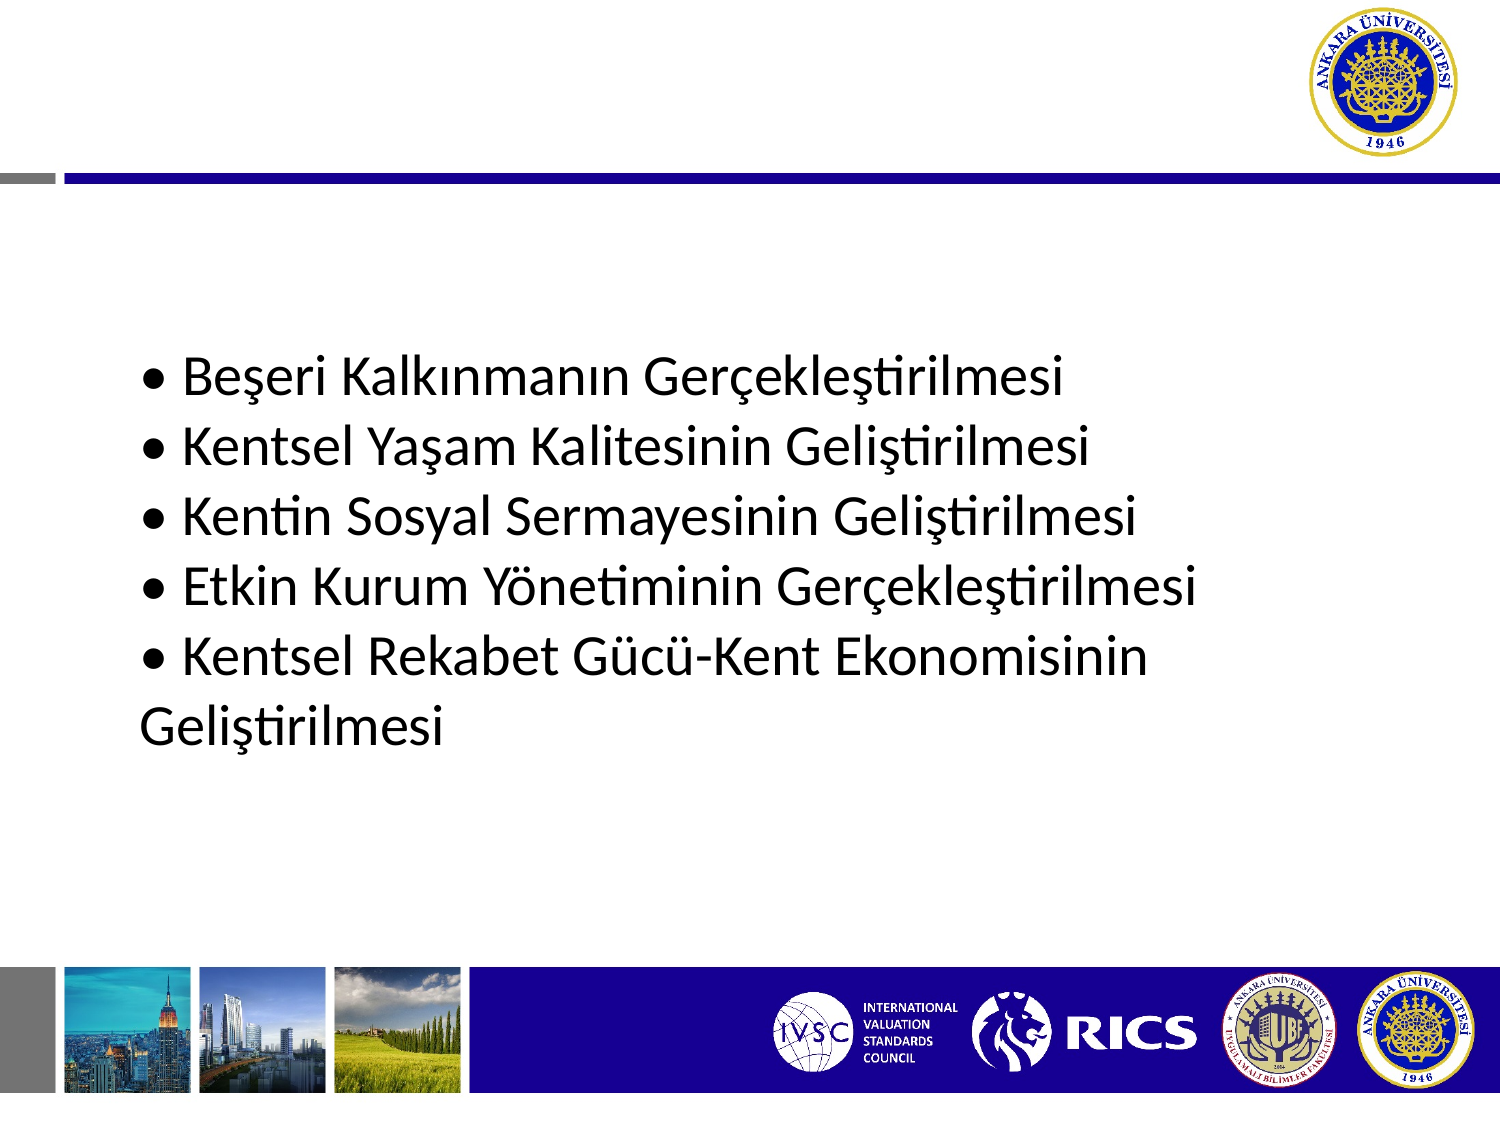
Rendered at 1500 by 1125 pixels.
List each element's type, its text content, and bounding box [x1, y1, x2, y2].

picture [0, 0, 1500, 1125]
text_box • Beşeri Kalkınmanın Gerçekleştirilmesi • Kentsel Yaşam Kalitesinin Geliştirilmesi • Kentin Sosyal Sermayesinin Geliştirilmesi • Etkin Kurum Yönetiminin Gerçekleştirilmesi • Kentsel Rekabet Gücü-Kent Ekonomisinin Geliştirilmesi [125, 329, 1363, 765]
footer [510, 1046, 990, 1103]
